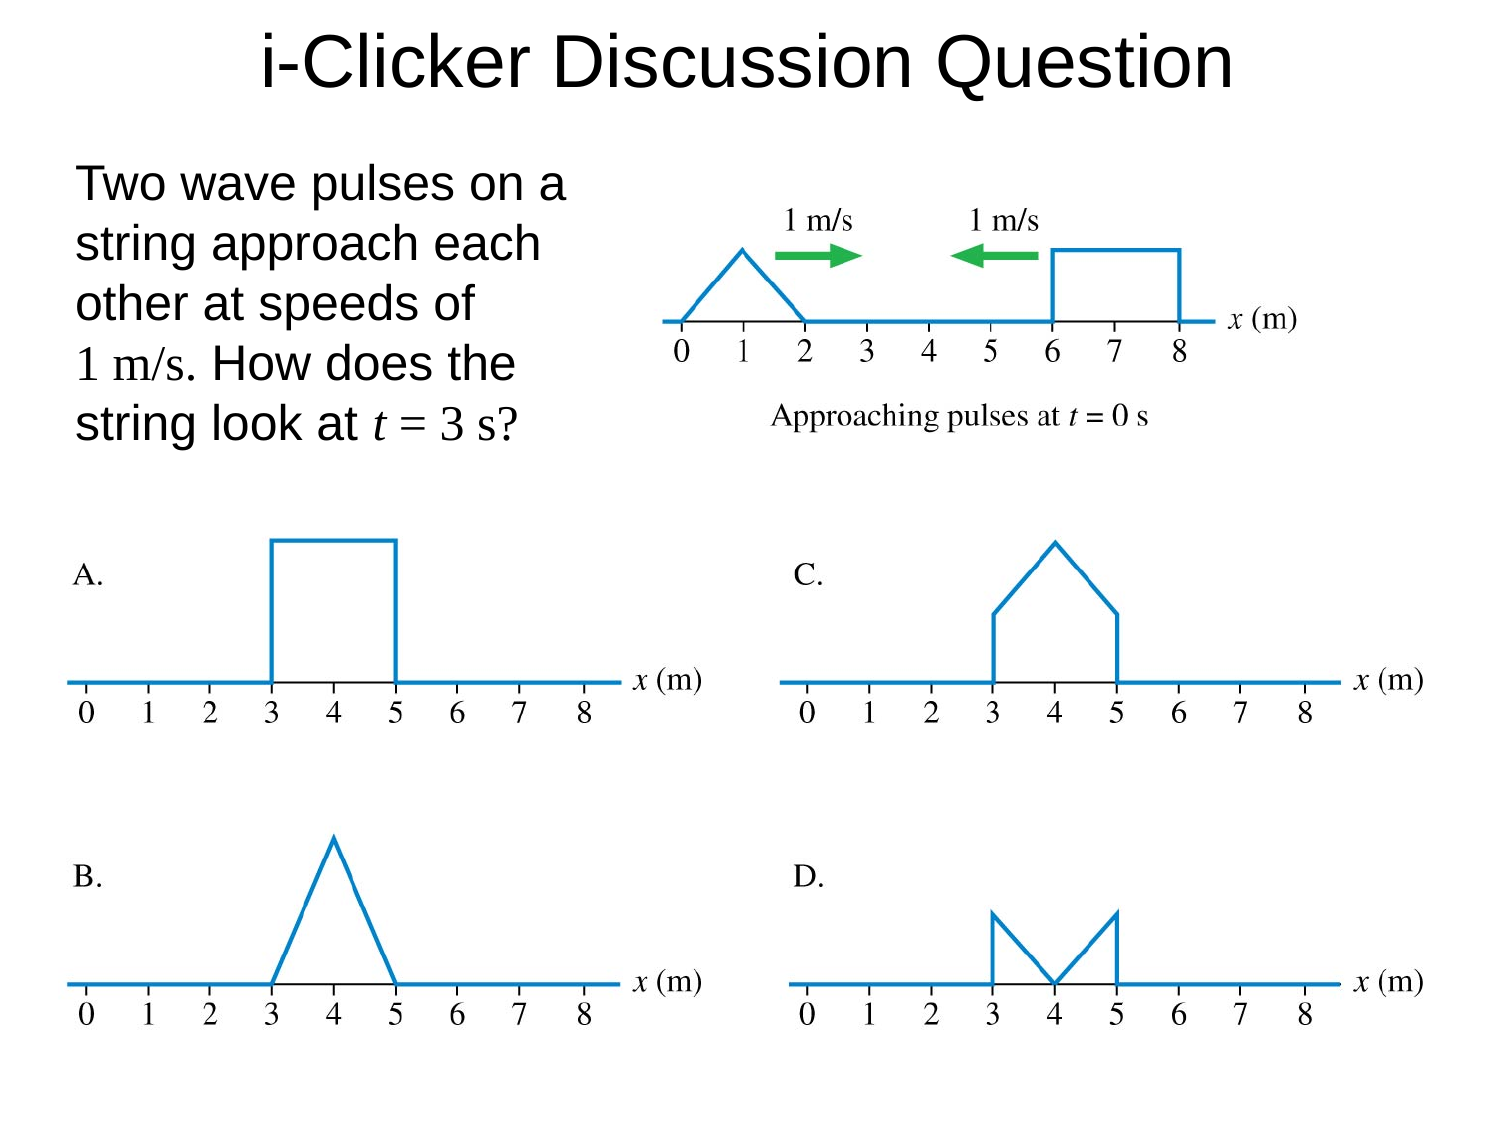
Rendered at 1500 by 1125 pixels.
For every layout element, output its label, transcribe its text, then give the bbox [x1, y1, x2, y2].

picture [58, 199, 1432, 1038]
text_box i-Clicker Discussion Question [40, 15, 1456, 101]
text_box QuickCheck 1.1 [10, 4, 1361, 95]
text_box Two wave pulses on a string approach each other at speeds of 1 m/s. How does the string look at t = 3 s? [75, 149, 625, 198]
